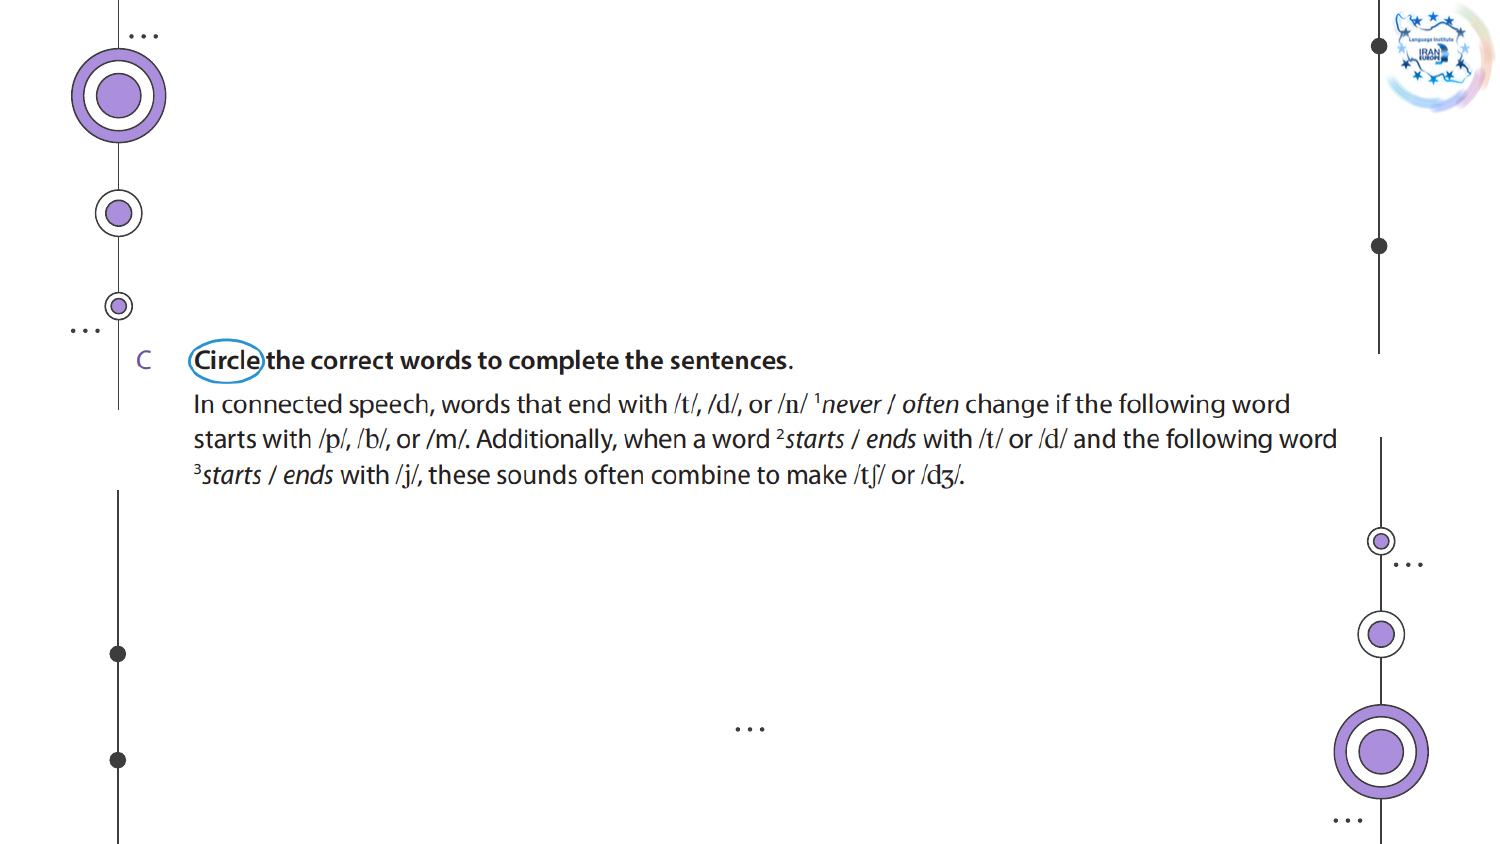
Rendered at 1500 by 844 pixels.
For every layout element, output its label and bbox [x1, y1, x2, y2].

picture [127, 332, 1357, 502]
picture [1379, 0, 1500, 117]
